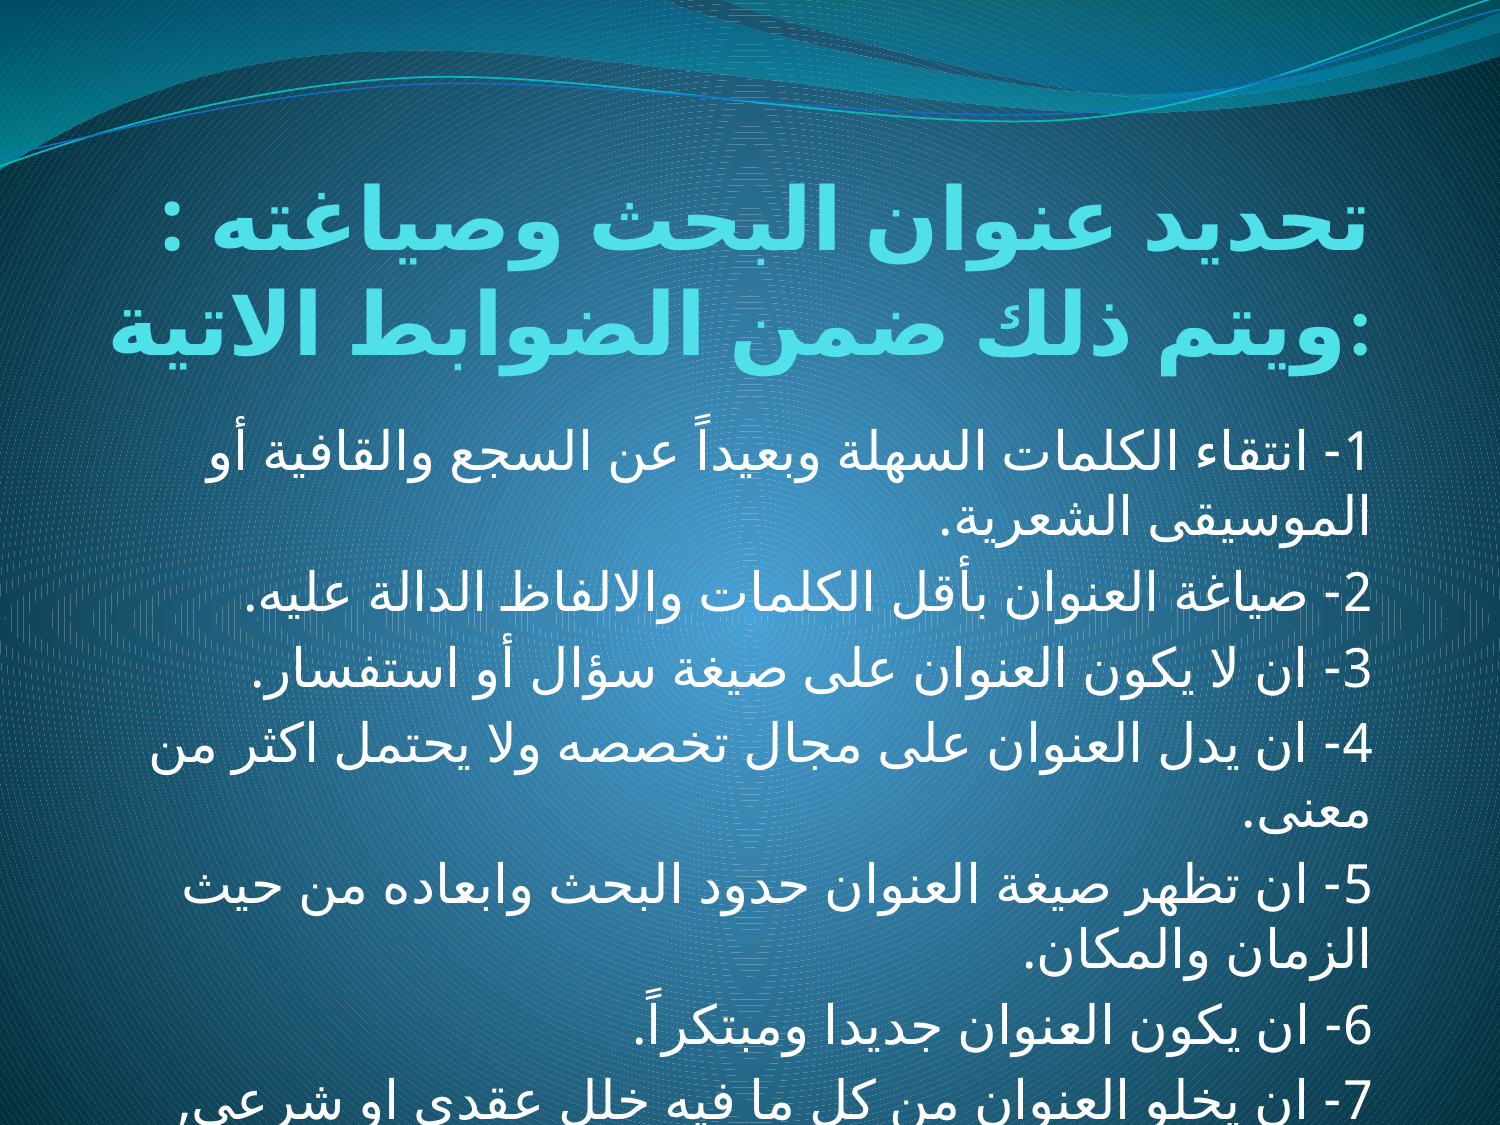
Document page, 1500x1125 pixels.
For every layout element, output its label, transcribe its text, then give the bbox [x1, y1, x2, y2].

title تحديد عنوان البحث وصياغته : ويتم ذلك ضمن الضوابط الاتية: [87, 113, 1376, 374]
subtitle 1- انتقاء الكلمات السهلة وبعيداً عن السجع والقافية أو الموسيقى الشعرية. 2- صياغة العنوان بأقل الكلمات والالفاظ الدالة عليه. 3- ان لا يكون العنوان على صيغة سؤال أو استفسار. 4- ان يدل العنوان على مجال تخصصه ولا يحتمل اكثر من معنى. 5- ان تظهر صيغة العنوان حدود البحث وابعاده من حيث الزمان والمكان. 6- ان يكون العنوان جديدا ومبتكراً. 7- ان يخلو العنوان من كل ما فيه خلل عقدي او شرعي, وان لا يخدش الرأي العام, او ان يتصادم مع الوجهة السياسية للدولة. [87, 408, 1376, 1125]
